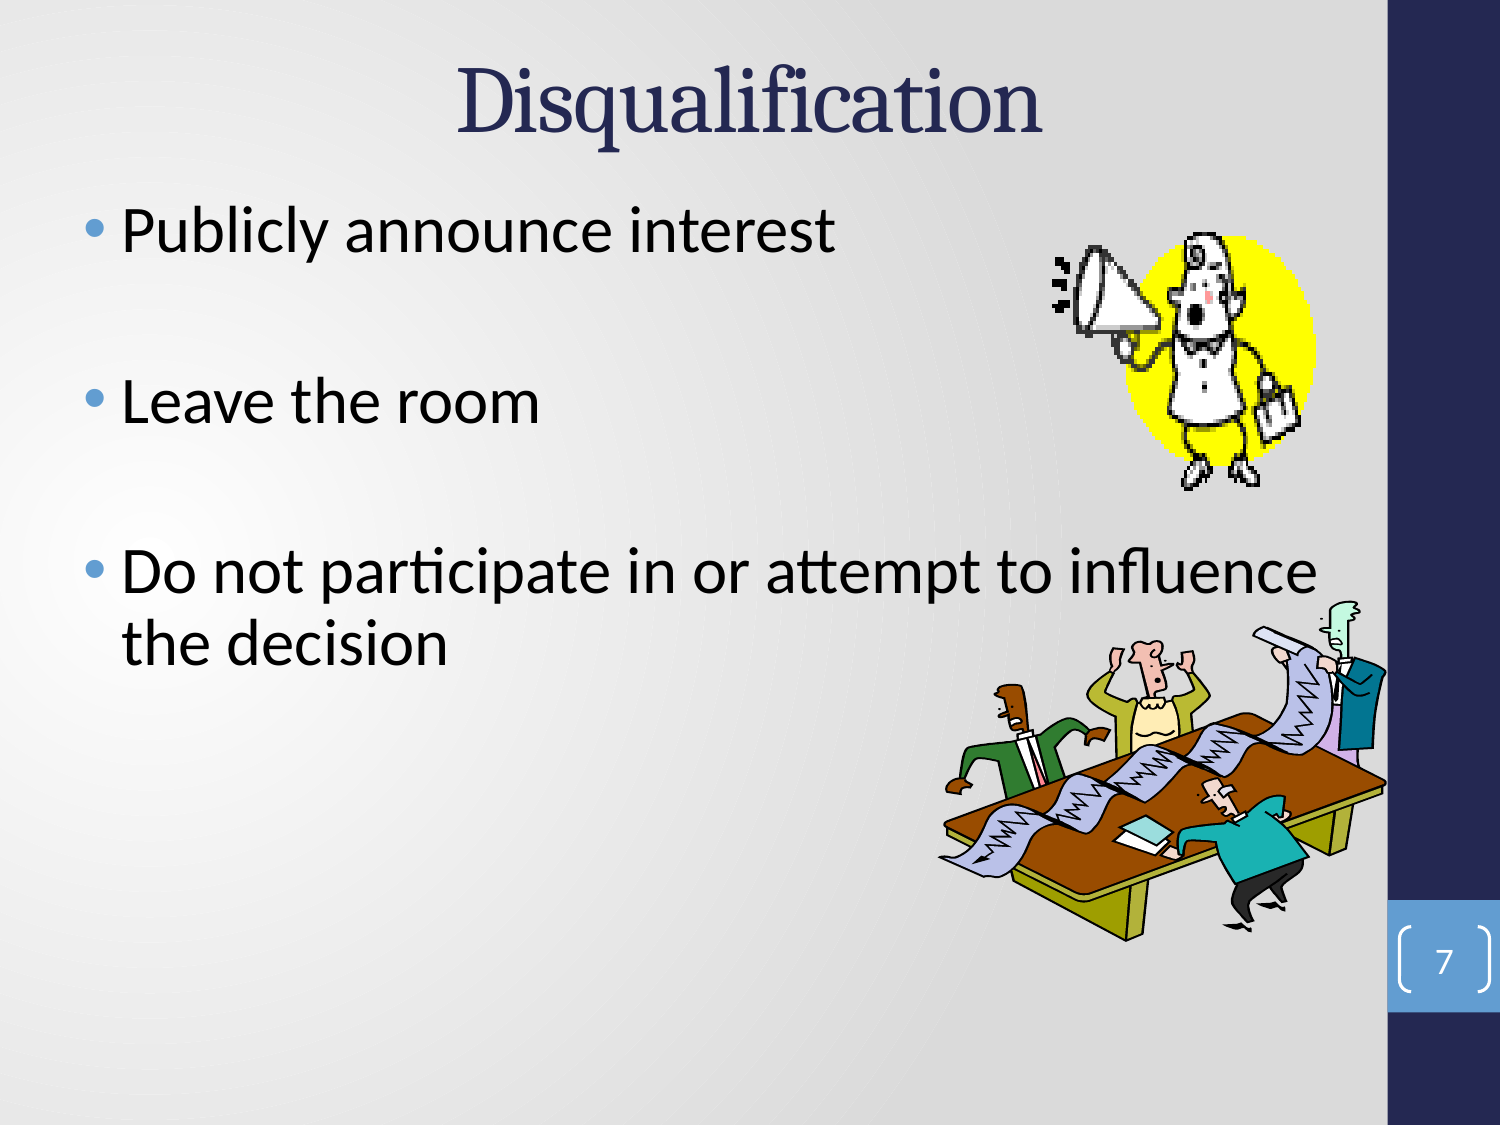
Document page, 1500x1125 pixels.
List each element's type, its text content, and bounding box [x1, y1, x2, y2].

list Publicly announce interest Leave the room Do not participate in or attempt to influence the decision [50, 187, 1413, 1038]
title Disqualification [75, 0, 1425, 188]
picture [936, 599, 1388, 943]
picture [1049, 224, 1326, 501]
slide_number 7 [1397, 925, 1492, 994]
